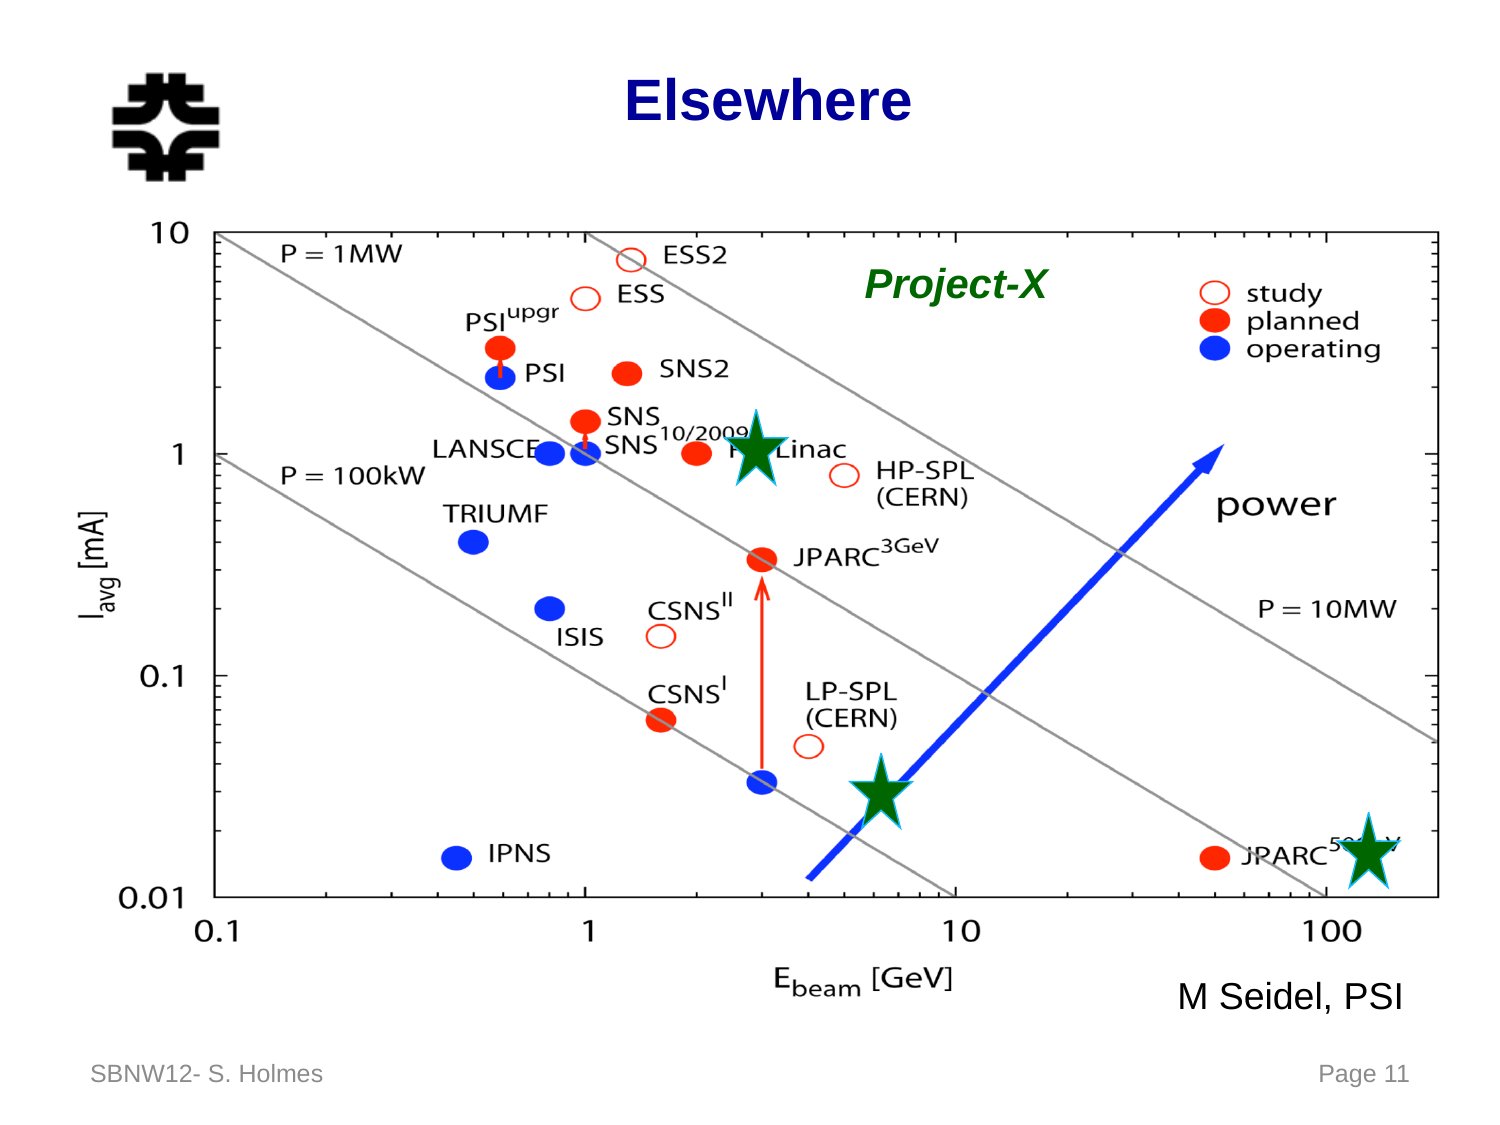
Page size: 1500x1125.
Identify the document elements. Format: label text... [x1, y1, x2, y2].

picture [109, 71, 222, 185]
footer SBNW12- S. Holmes [75, 1042, 692, 1103]
picture [19, 191, 1500, 1030]
title Elsewhere [174, 18, 1363, 175]
slide_number Page 11 [1074, 1042, 1425, 1103]
